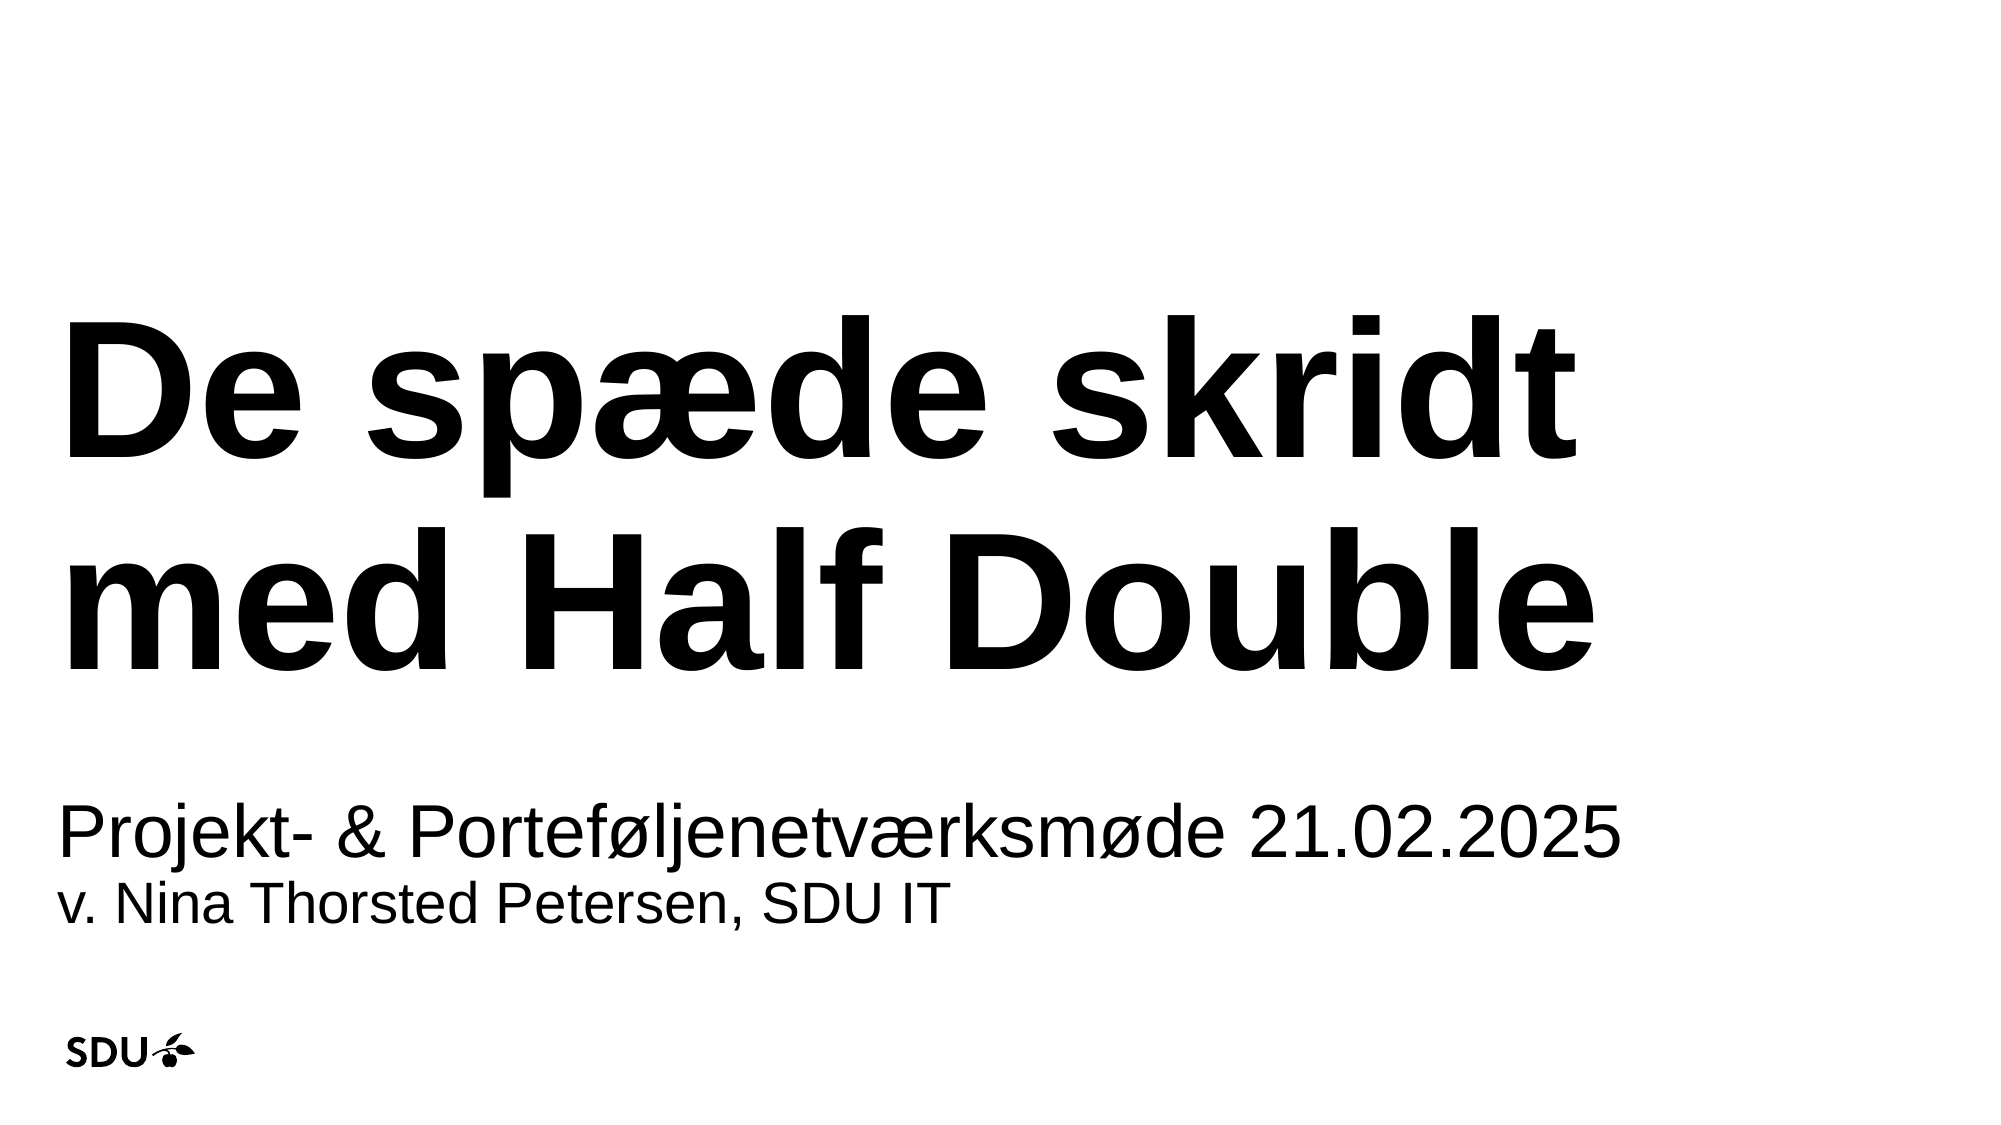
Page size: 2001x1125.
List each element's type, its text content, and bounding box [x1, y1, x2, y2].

title De spæde skridt med Half Double Projekt- & Porteføljenetværksmøde 21.02.2025 v. Nina Thorsted Petersen, SDU IT [57, 288, 1709, 957]
